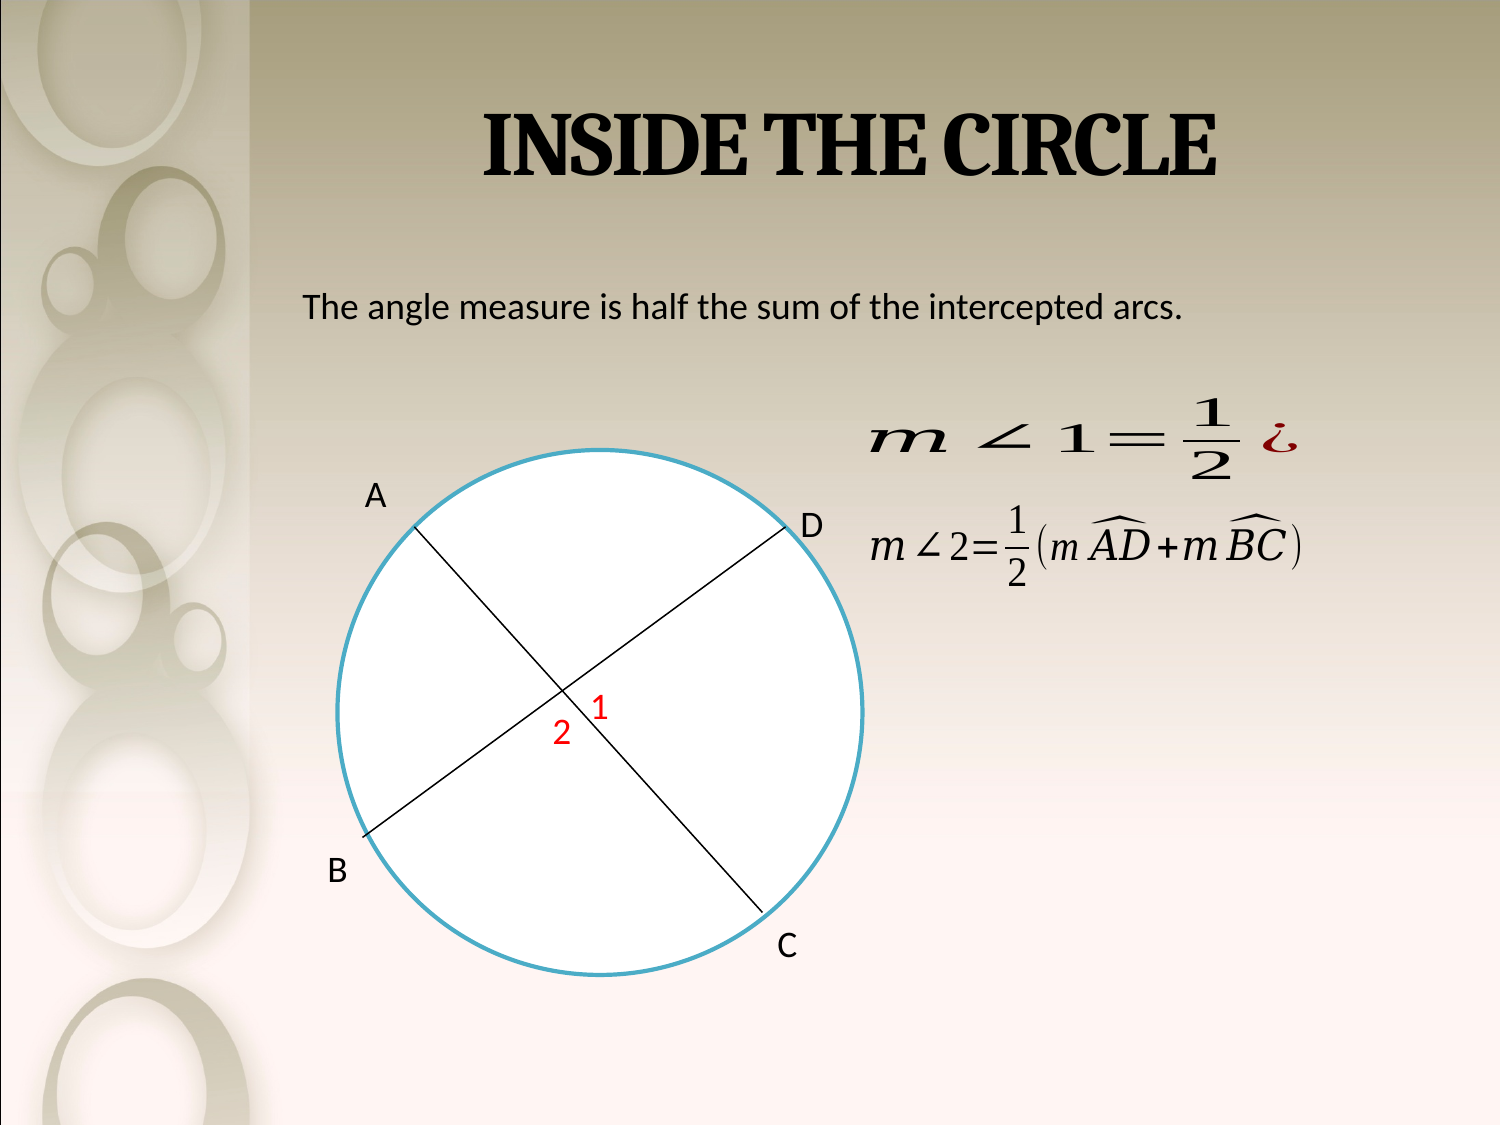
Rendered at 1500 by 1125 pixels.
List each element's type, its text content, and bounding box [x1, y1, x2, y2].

title Inside the circle [275, 45, 1425, 233]
picture [0, 0, 1500, 1125]
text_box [414, 846, 763, 913]
text_box [437, 920, 762, 978]
text_box [414, 447, 785, 526]
text_box B [312, 837, 400, 898]
text_box D [785, 492, 886, 553]
text_box C [762, 912, 838, 973]
text_box The angle measure is half the sum of the intercepted arcs. [287, 274, 1363, 335]
text_box A [350, 462, 450, 523]
text_box [400, 846, 409, 896]
text_box [767, 553, 865, 912]
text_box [362, 526, 786, 838]
text_box [335, 607, 357, 818]
